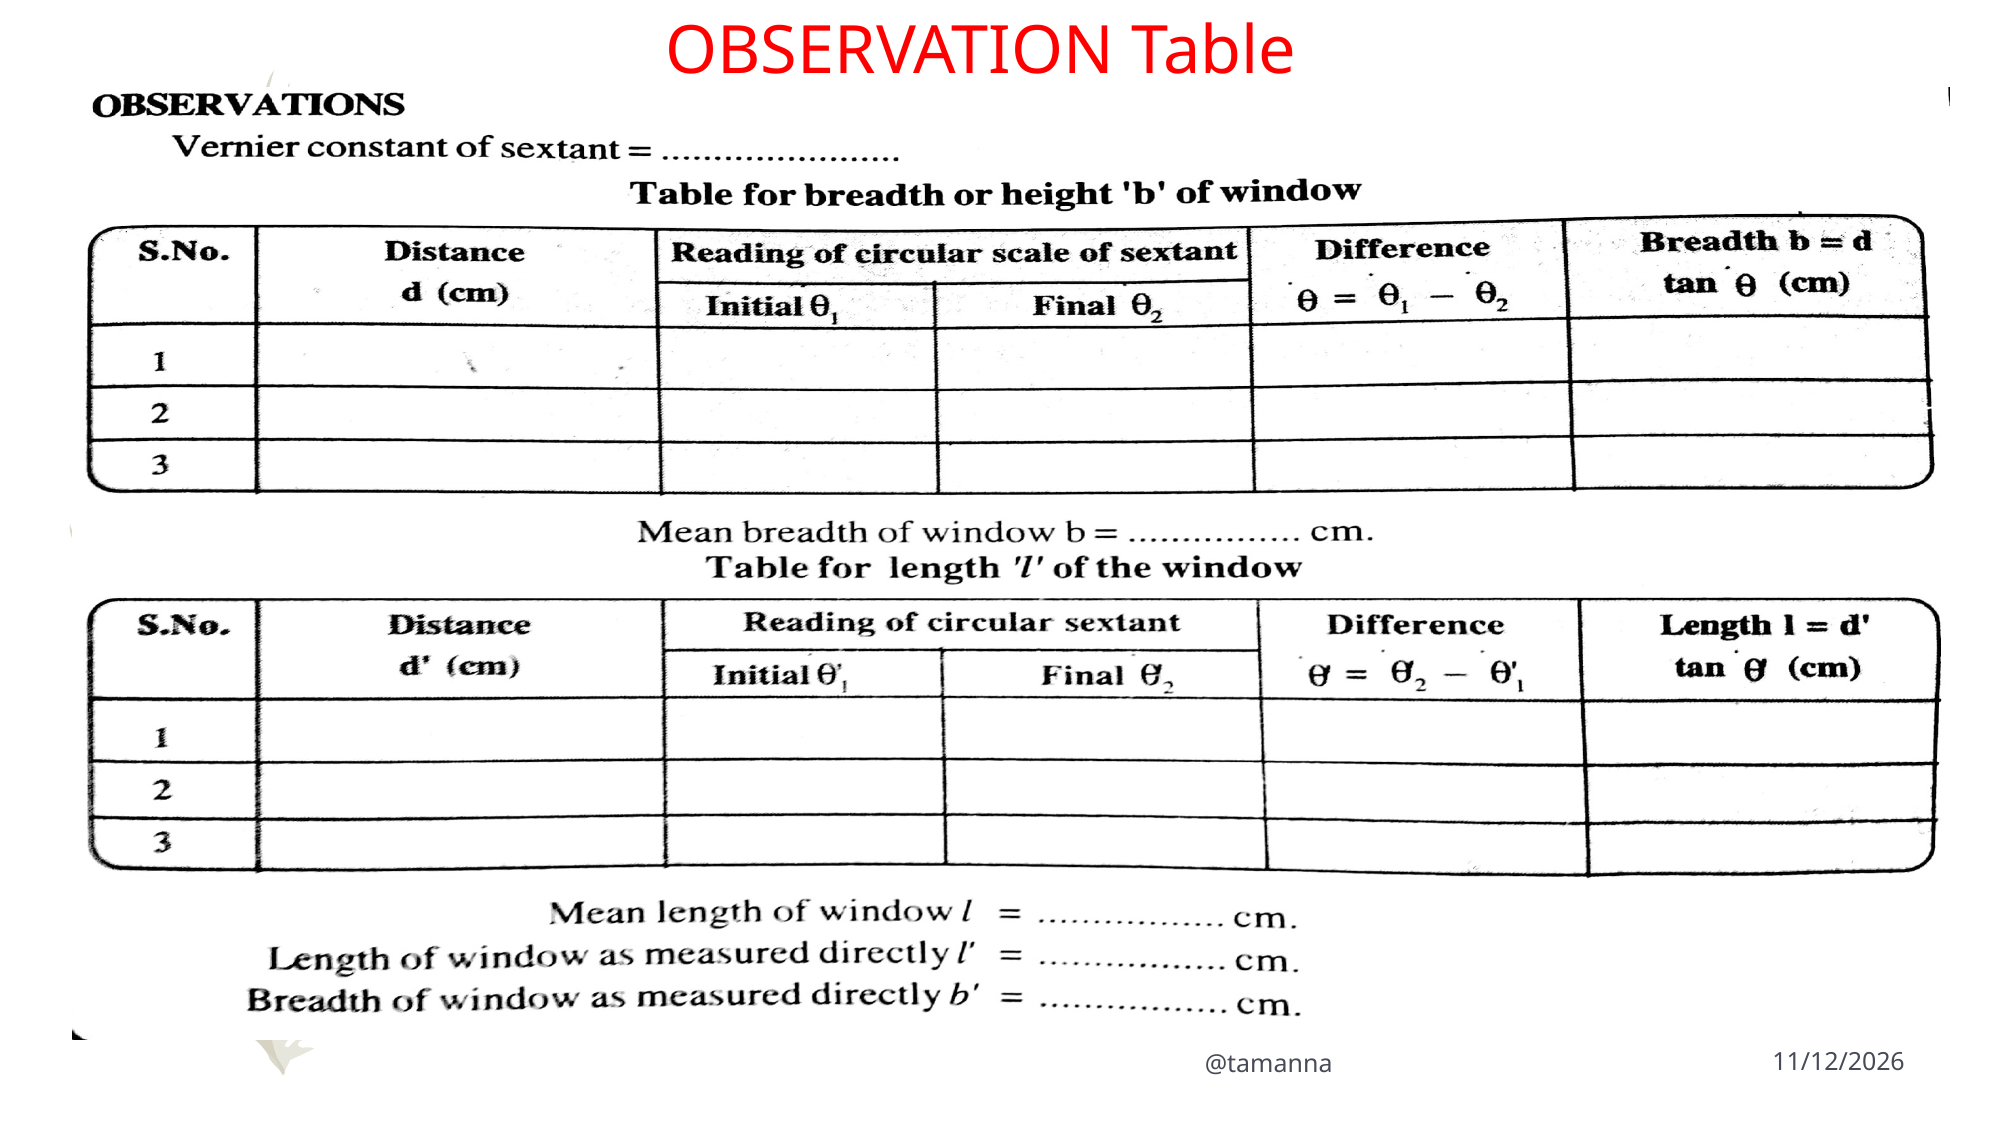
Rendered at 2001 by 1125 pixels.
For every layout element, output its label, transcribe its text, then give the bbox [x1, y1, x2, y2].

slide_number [1470, 1040, 1920, 1093]
footer @tamanna [481, 1040, 1411, 1093]
text_box OBSERVATION Table [443, 0, 1413, 87]
picture [72, 87, 1951, 1040]
